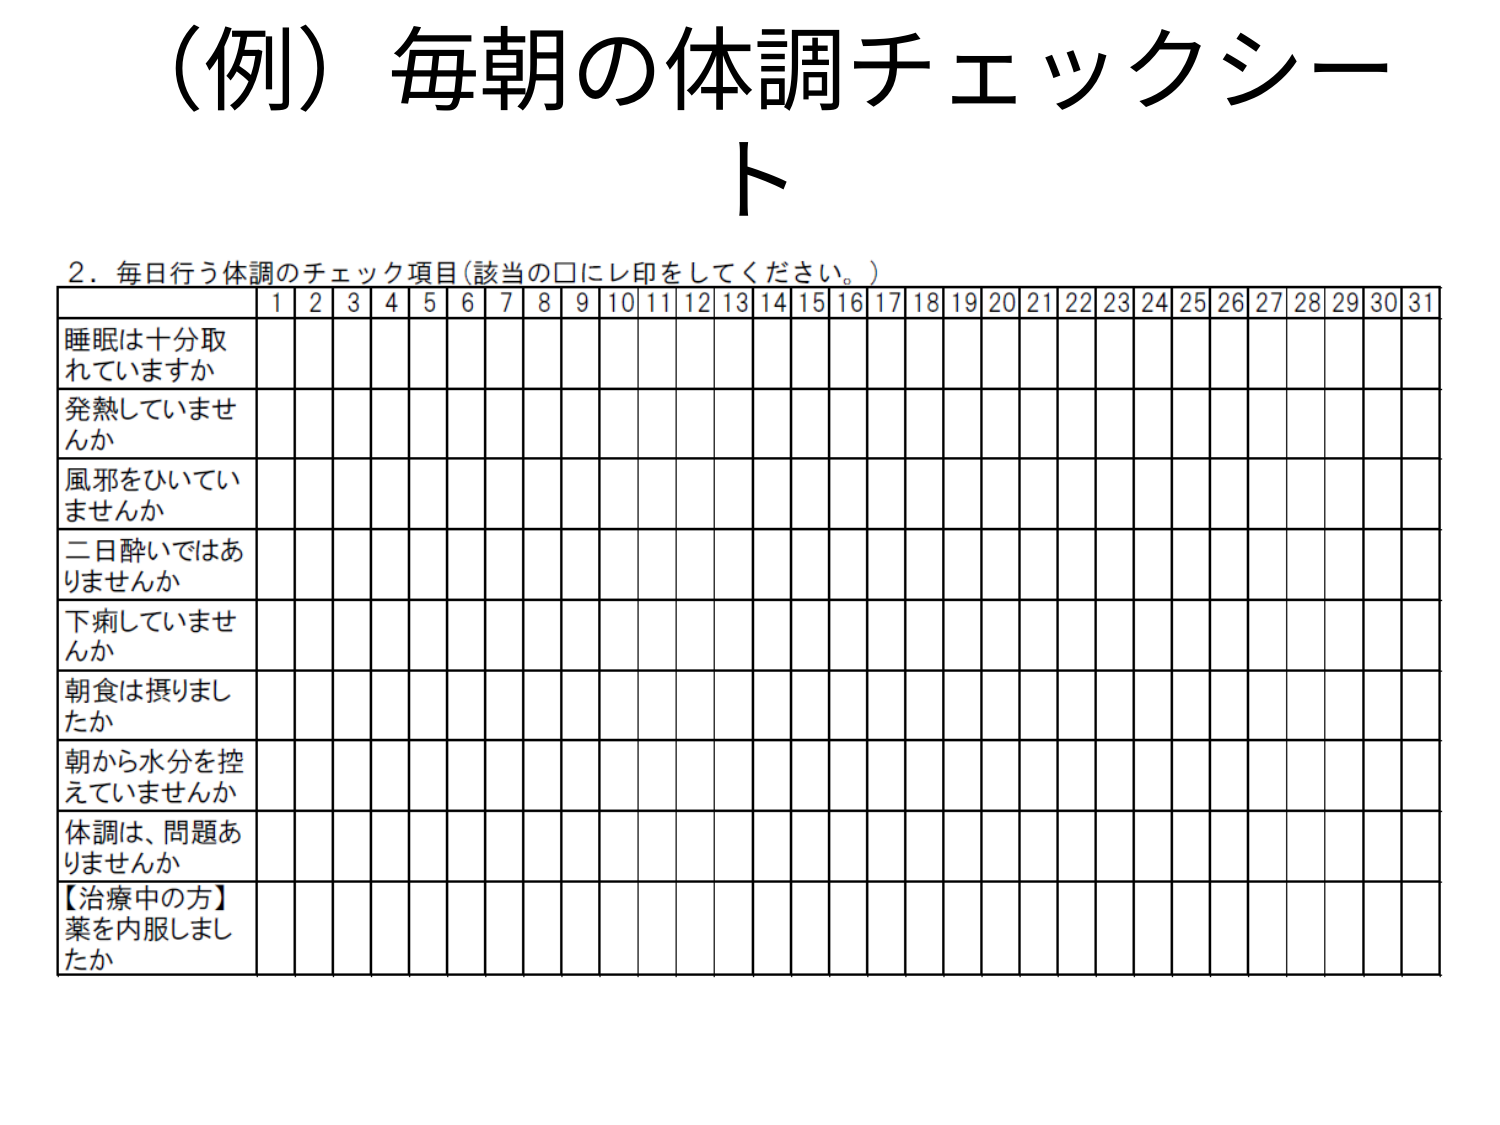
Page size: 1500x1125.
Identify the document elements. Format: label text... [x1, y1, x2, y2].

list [24, 219, 1483, 988]
title （例）毎朝の体調チェックシート [63, 46, 1448, 197]
